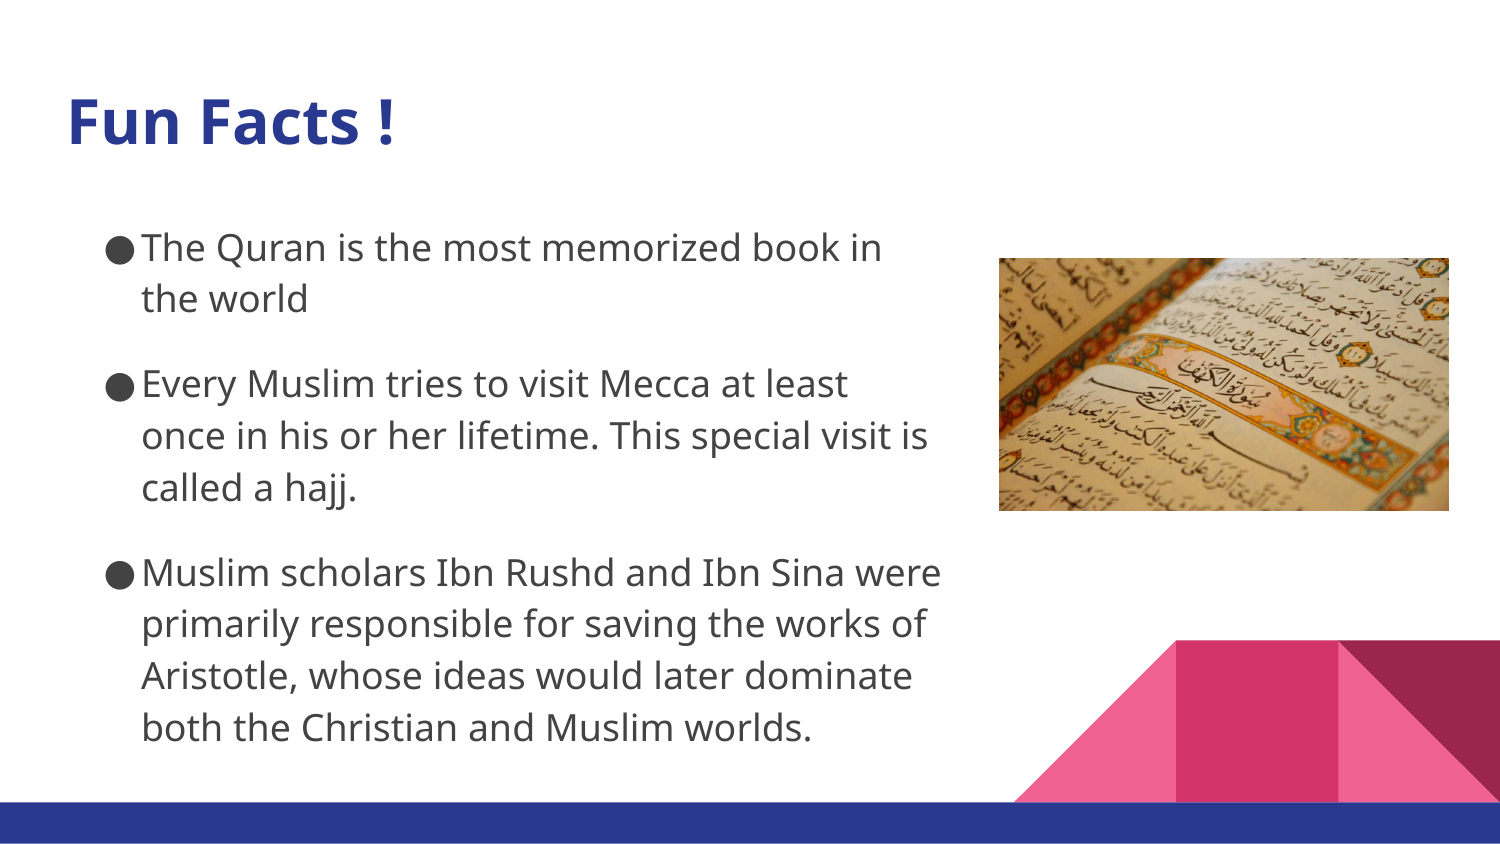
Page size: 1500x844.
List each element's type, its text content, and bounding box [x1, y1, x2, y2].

picture [999, 257, 1450, 512]
title Fun Facts ! [51, 67, 1449, 167]
list The Quran is the most memorized book in the world Every Muslim tries to visit Mecca at least once in his or her lifetime. This special visit is called a hajj. Muslim scholars Ibn Rushd and Ibn Sina were primarily responsible for saving the works of Aristotle, whose ideas would later dominate both the Christian and Muslim worlds. [51, 201, 959, 692]
